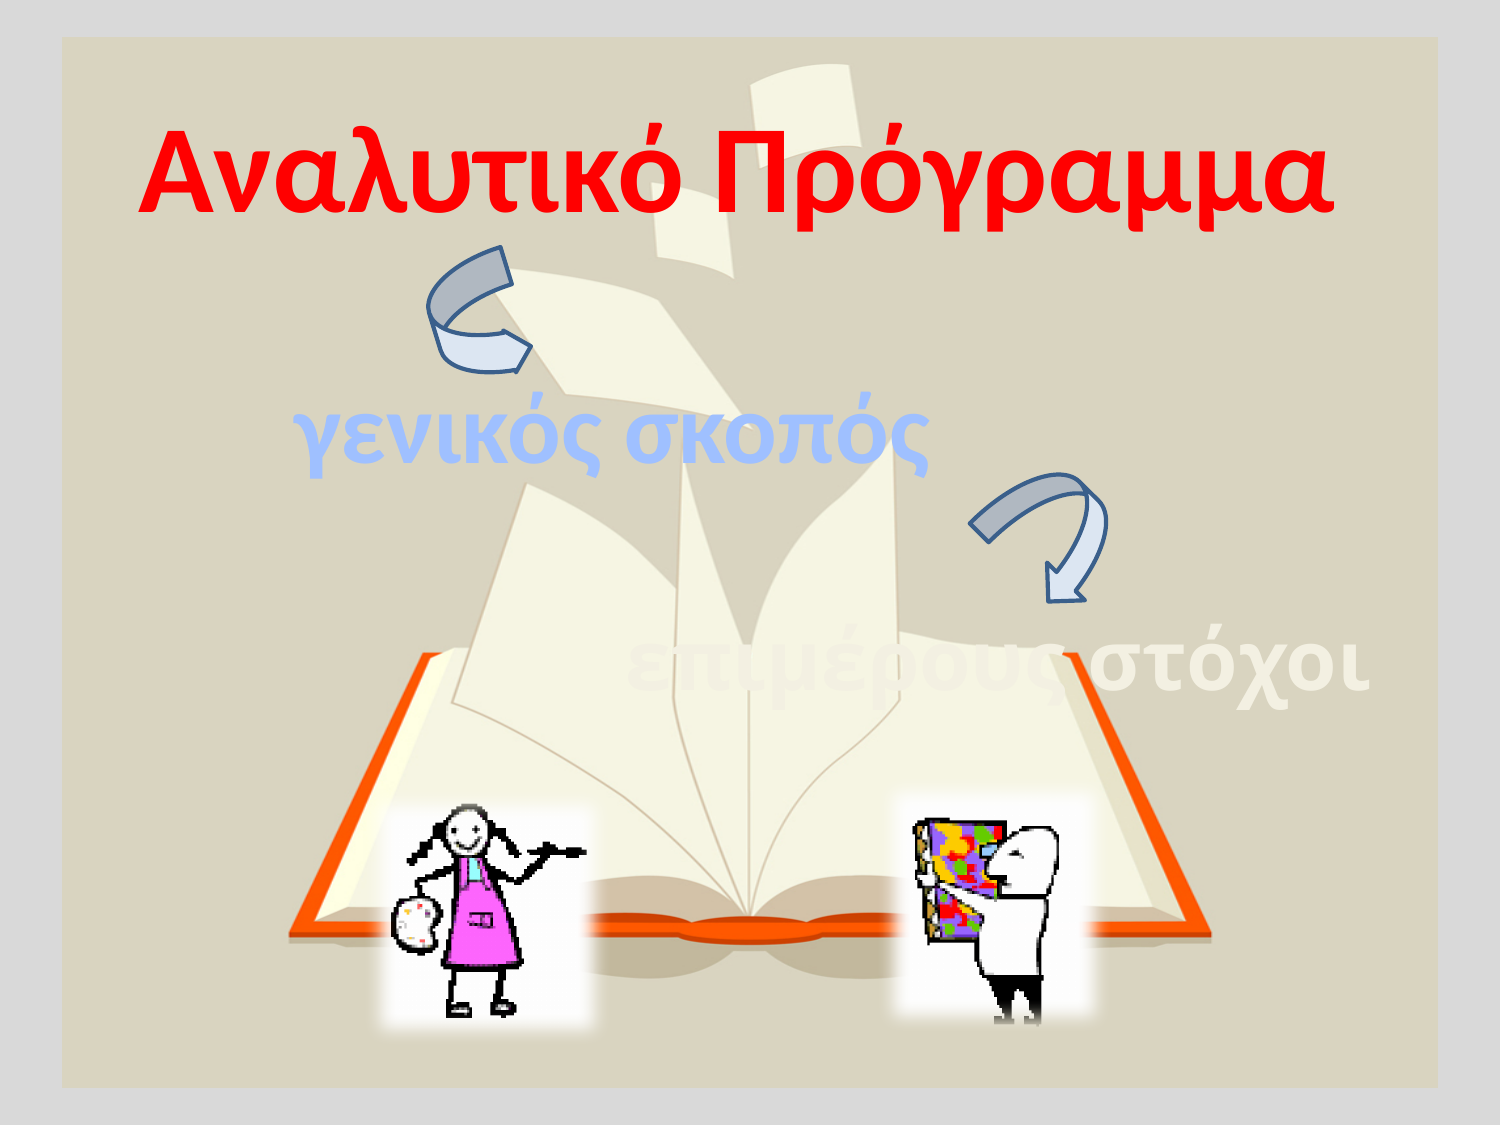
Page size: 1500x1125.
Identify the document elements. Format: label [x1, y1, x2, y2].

picture [62, 37, 1438, 1088]
